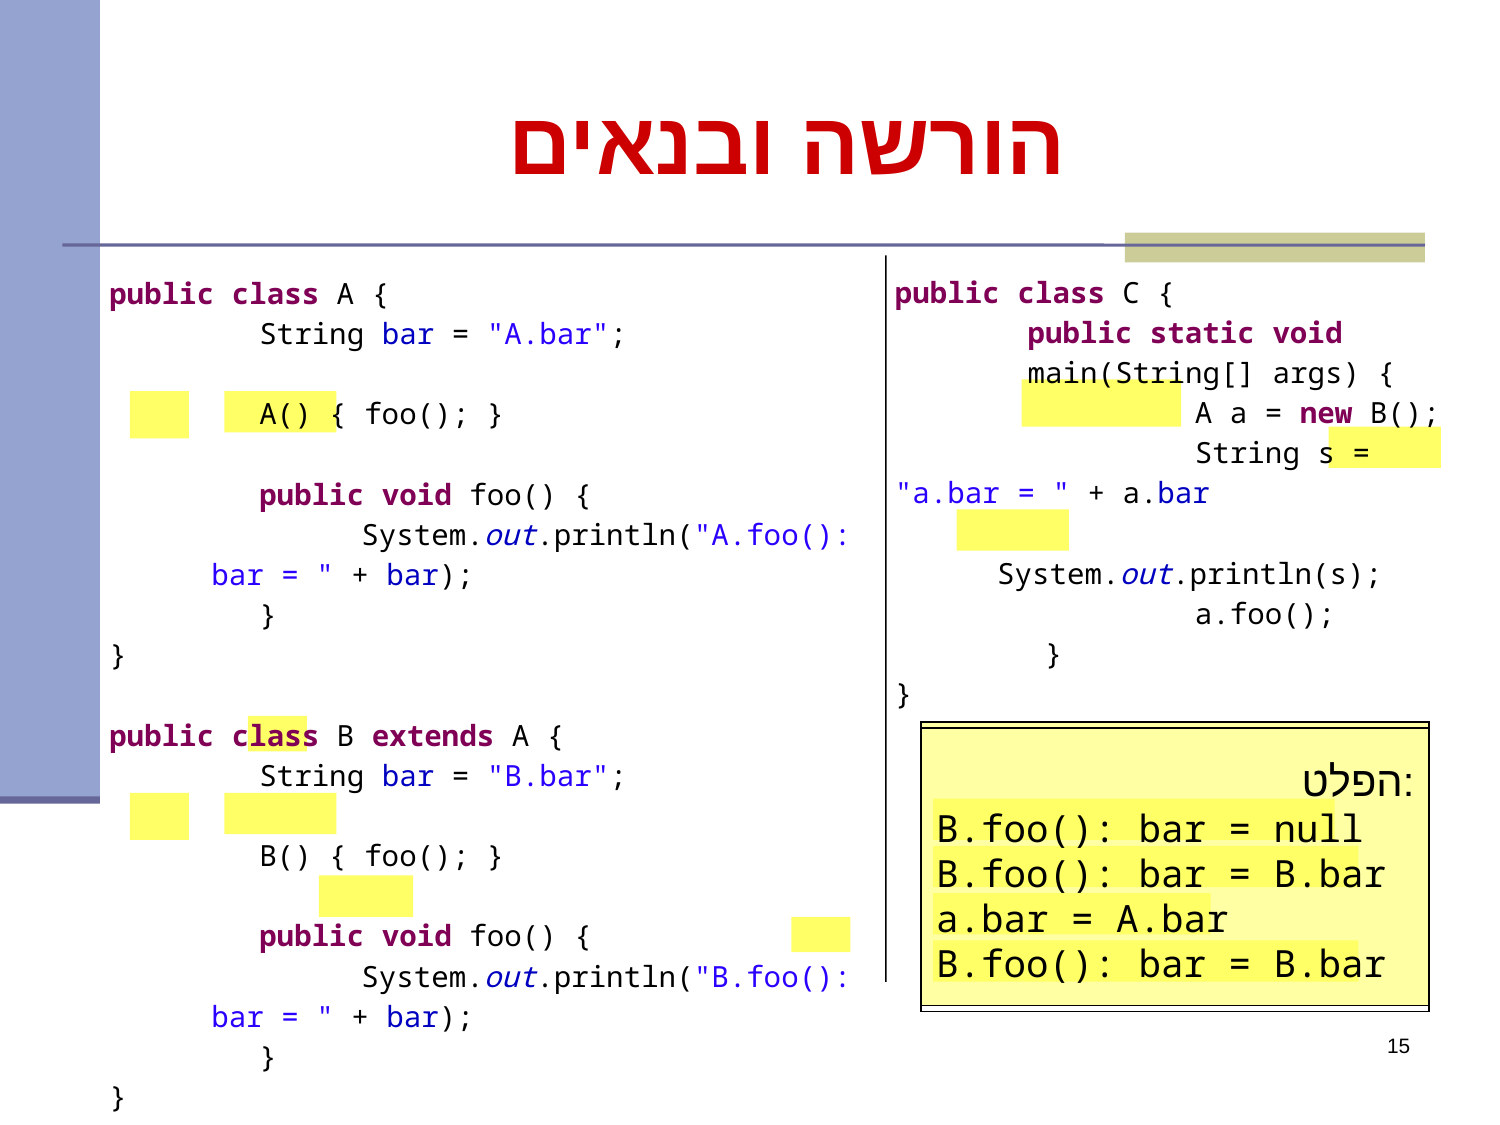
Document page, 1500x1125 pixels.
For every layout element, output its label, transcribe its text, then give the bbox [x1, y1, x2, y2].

text_box הפלט: B.foo(): bar = null B.foo(): bar = B.bar a.bar = A.bar B.foo(): bar = B.bar [921, 1005, 1430, 1012]
list public class A { String bar = "A.bar"; A() { foo(); } public void foo() { System.out.println("A.foo(): bar = " + bar); } } public class B extends A { String bar = "B.bar"; B() { foo(); } public void foo() { System.out.println("B.foo(): bar = " + bar); } } [94, 262, 898, 1006]
list public class C { public static void main(String[] args) { A a = new B(); String s = "a.bar = " + a.bar System.out.println(s); a.foo(); } } [879, 260, 1471, 1005]
slide_number 15 [1112, 1024, 1426, 1101]
title הורשה ובנאים [149, 45, 1426, 234]
